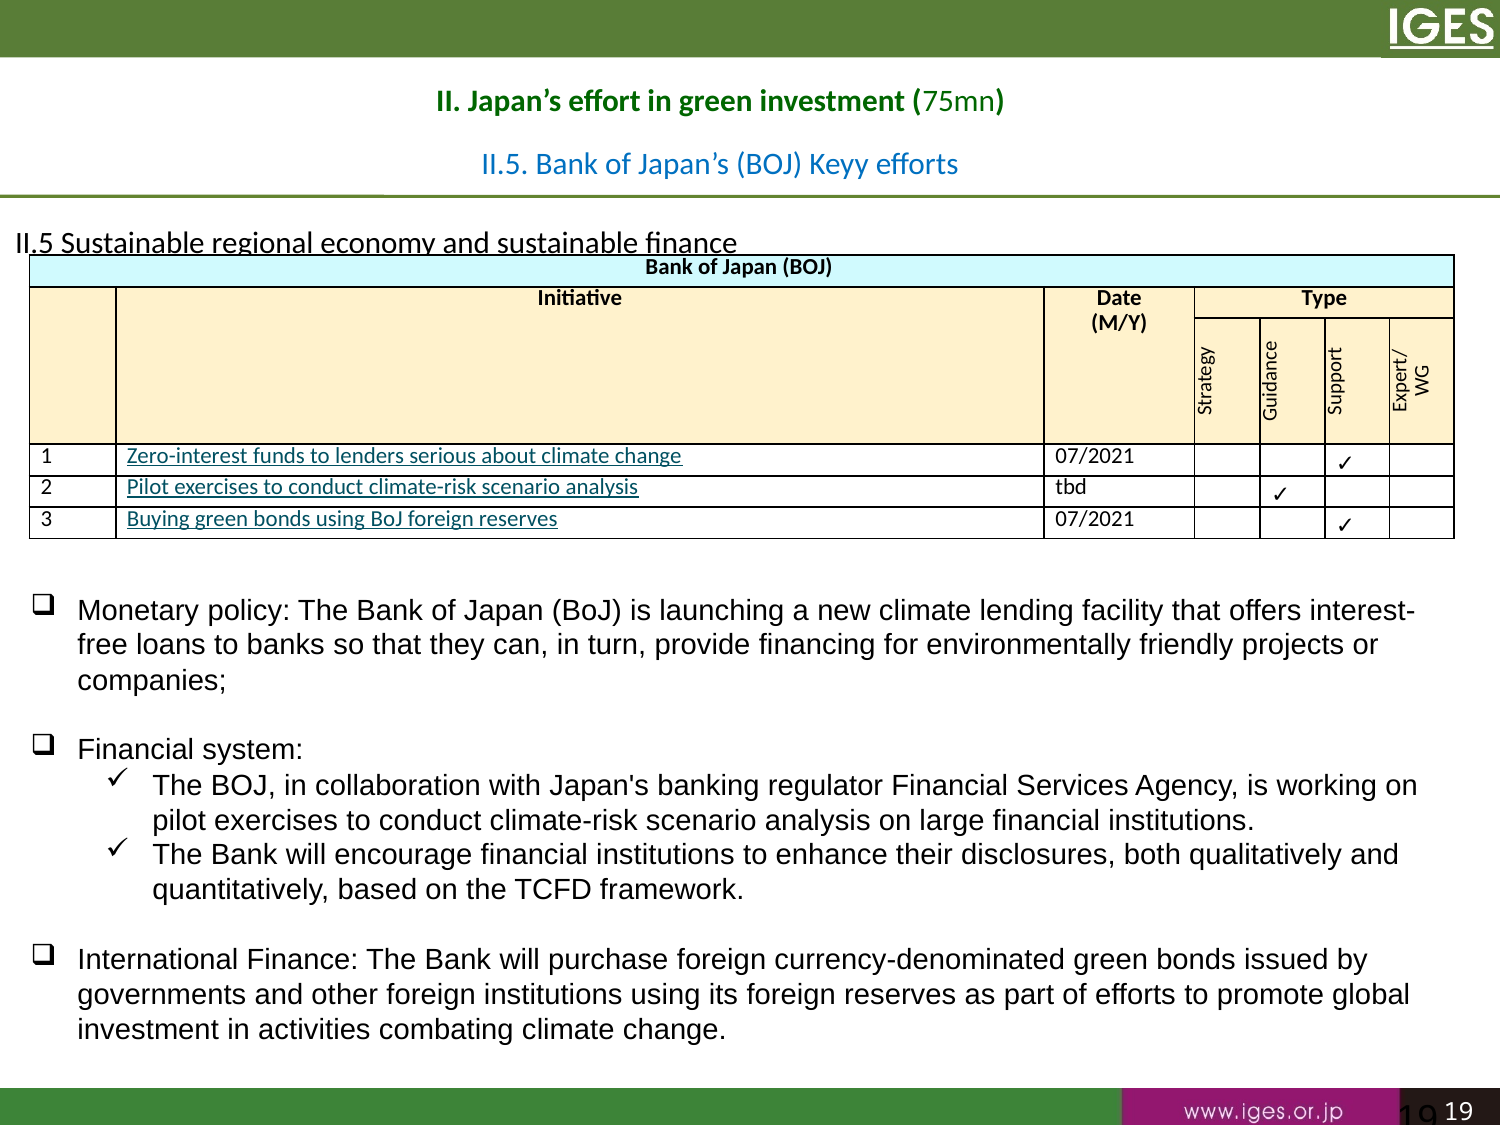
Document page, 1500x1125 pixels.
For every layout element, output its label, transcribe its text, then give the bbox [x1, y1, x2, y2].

table_cell ✓ [1261, 477, 1324, 506]
table_cell Support [1326, 319, 1389, 443]
table_cell Zero-interest funds to lenders serious about climate change [117, 445, 1043, 475]
slide_number 19 [1381, 1086, 1500, 1125]
table_cell [1195, 508, 1259, 538]
table_cell [1195, 477, 1259, 506]
table_cell [1195, 445, 1259, 475]
subtitle II.5 Sustainable regional economy and sustainable finance [0, 196, 1442, 268]
table_cell 2 [30, 477, 115, 506]
picture [0, 1088, 1381, 1125]
table_cell 07/2021 [1045, 445, 1194, 475]
table_cell Guidance [1261, 319, 1324, 443]
table_cell [1326, 477, 1389, 506]
table_cell Buying green bonds using BoJ foreign reserves [117, 508, 1043, 538]
table_cell [1261, 508, 1324, 538]
text_box II. Japan’s effort in green investment (75mn) II.5. Bank of Japan’s (BOJ) Keyy efforts [318, 54, 1123, 188]
table_cell tbd [1045, 477, 1194, 506]
table_cell 1 [30, 445, 115, 475]
table_cell Expert/WG [1390, 319, 1453, 443]
text_box Monetary policy: The Bank of Japan (BoJ) is launching a new climate lending facility that offers interest-free loans to banks so that they can, in turn, provide financing for environmentally friendly projects or companies; Financial system: The BOJ, in collaboration with Japan's banking regulator Financial Services Agency, is working on pilot exercises to conduct climate-risk scenario analysis on large financial institutions. The Bank will encourage financial institutions to enhance their disclosures, both qualitatively and quantitatively, based on the TCFD framework. International Finance: The Bank will purchase foreign currency-denominated green bonds issued by governments and other foreign institutions using its foreign reserves as part of efforts to promote global investment in activities combating climate change. [15, 583, 1471, 1088]
table_cell [1390, 508, 1453, 538]
table_cell [1261, 445, 1324, 475]
table_cell Date (M/Y) [1045, 288, 1194, 443]
table_cell Pilot exercises to conduct climate-risk scenario analysis [117, 477, 1043, 506]
table_cell [1390, 445, 1453, 475]
table_cell ✓ [1326, 445, 1389, 475]
table_cell Type [1195, 288, 1453, 317]
table_cell 07/2021 [1045, 508, 1194, 538]
table_cell [1390, 477, 1453, 506]
table_cell Strategy [1195, 319, 1259, 443]
table_cell [30, 288, 115, 443]
table_cell ✓ [1326, 508, 1389, 538]
table_cell Initiative [117, 288, 1043, 443]
picture [1381, 0, 1500, 58]
table_cell 3 [30, 508, 115, 538]
table_header Bank of Japan (BOJ) [30, 256, 1453, 286]
